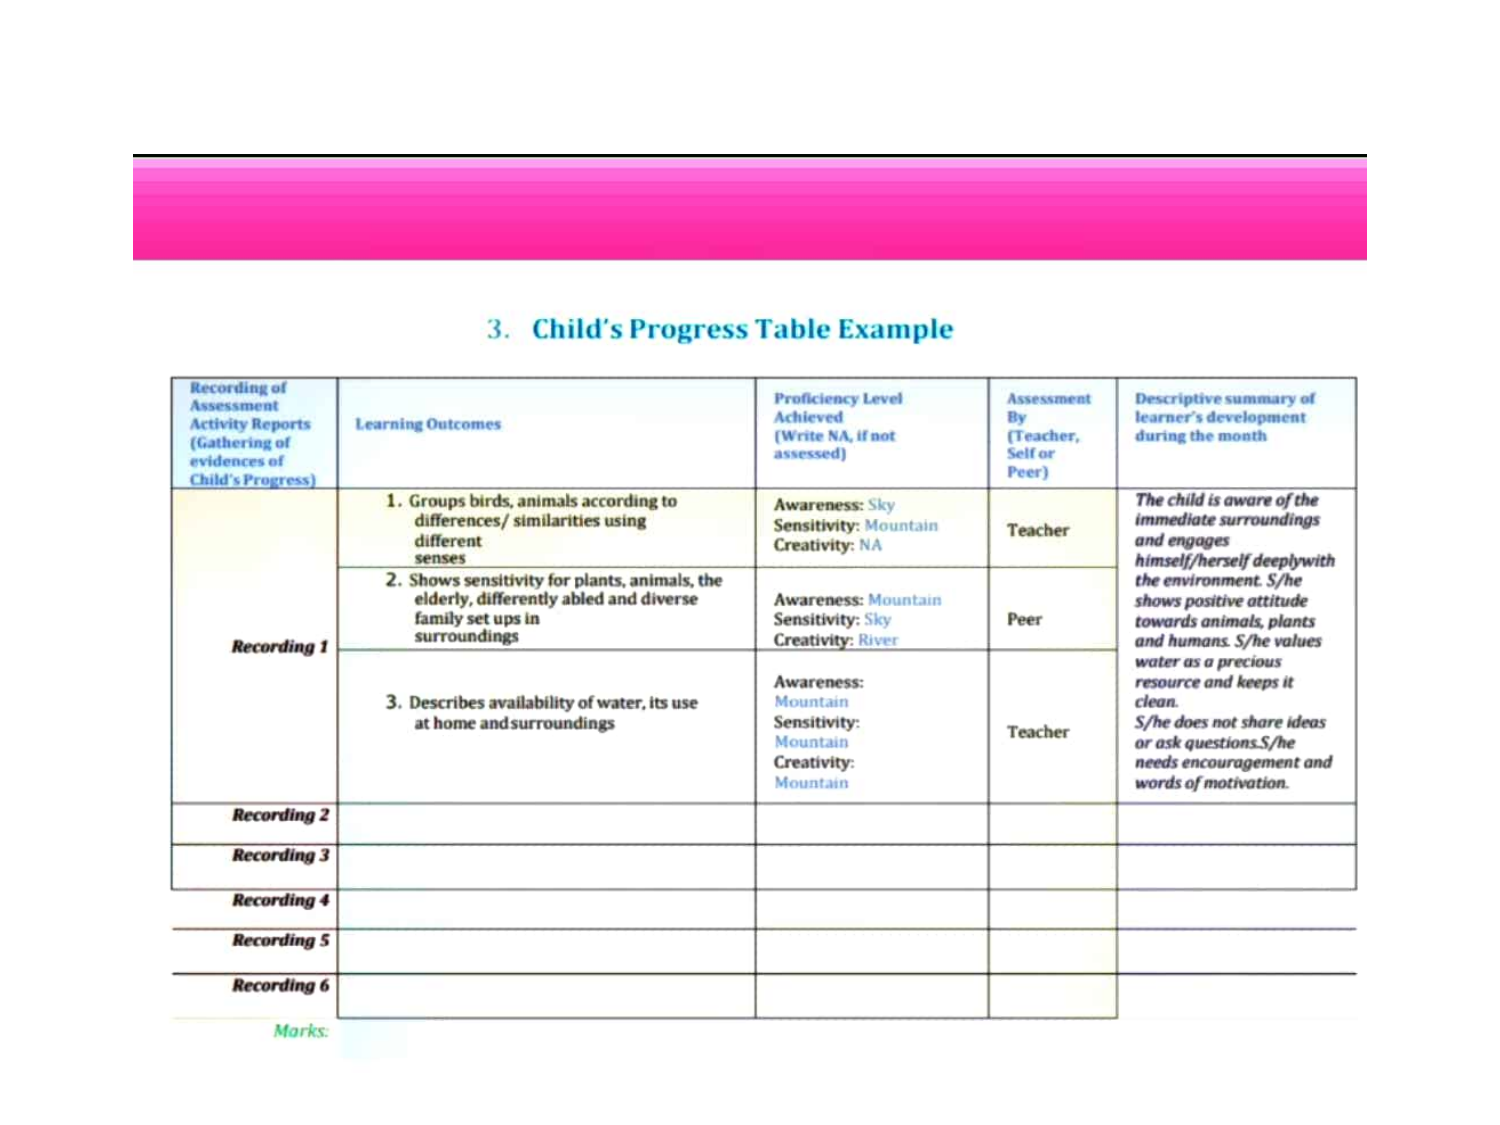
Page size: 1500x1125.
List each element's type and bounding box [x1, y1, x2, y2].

list [133, 153, 1367, 1074]
